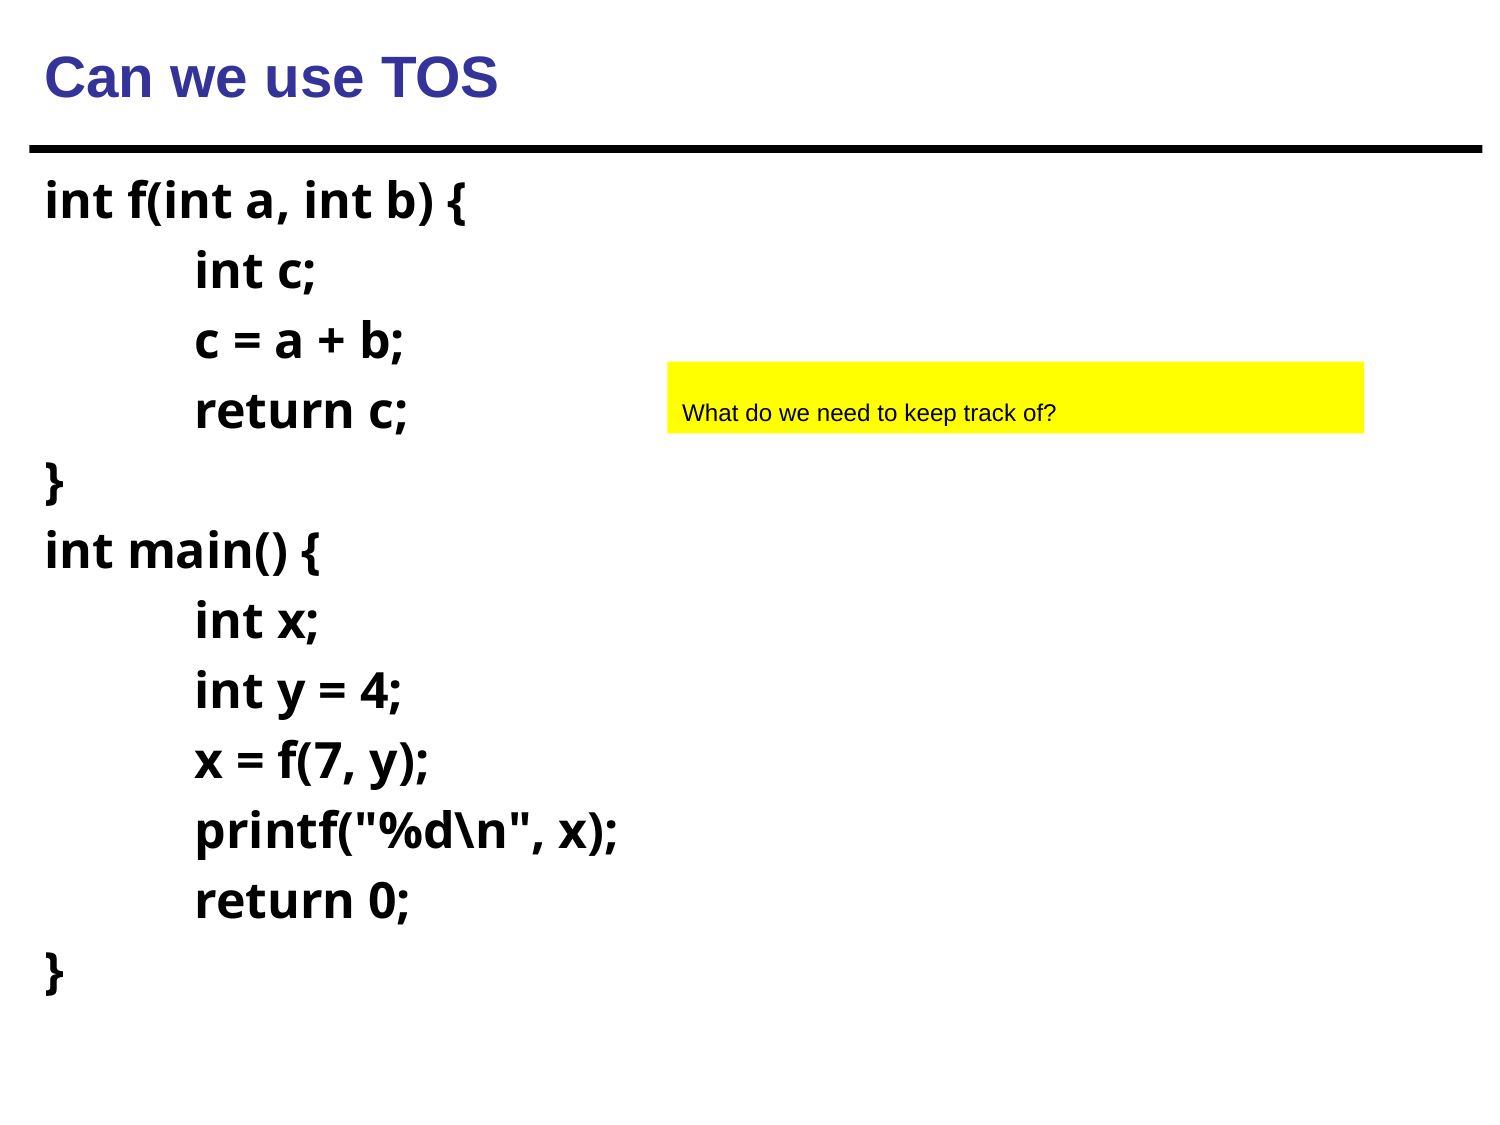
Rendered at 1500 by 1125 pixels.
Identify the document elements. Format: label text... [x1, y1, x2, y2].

title Can we use TOS [29, 11, 1480, 138]
text_box What do we need to keep track of? [667, 361, 1365, 434]
list int f(int a, int b) { int c; c = a + b; return c; } int main() { int x; int y = 4; x = f(7, y); printf("%d\n", x); return 0; } [29, 160, 1480, 1061]
